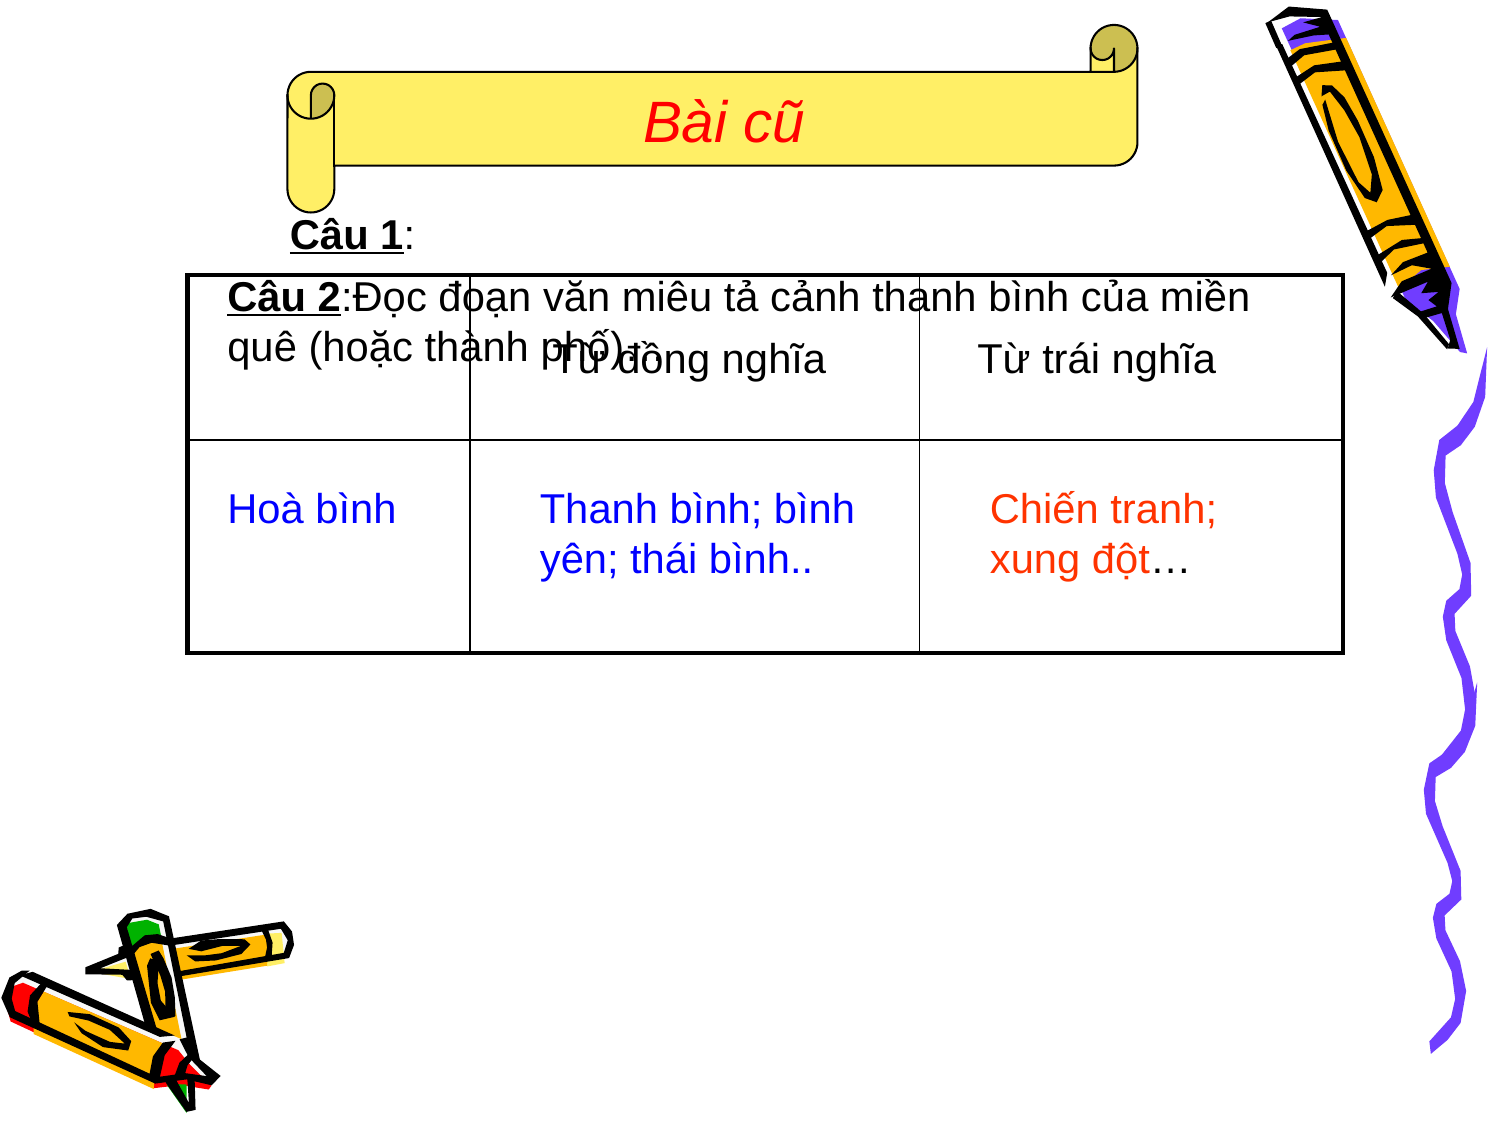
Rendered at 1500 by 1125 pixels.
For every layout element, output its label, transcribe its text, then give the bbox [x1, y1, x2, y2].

table_header [190, 277, 207, 439]
table_cell [920, 441, 1341, 651]
table_cell [190, 441, 469, 651]
text_box Thanh bình; bình yên; thái bình.. [524, 550, 900, 590]
table_header [1329, 277, 1341, 439]
text_box Bài cũ [287, 24, 1138, 198]
text_box Chiến tranh; xung đột… [975, 550, 1300, 590]
table_cell [471, 550, 919, 651]
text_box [212, 199, 1326, 541]
